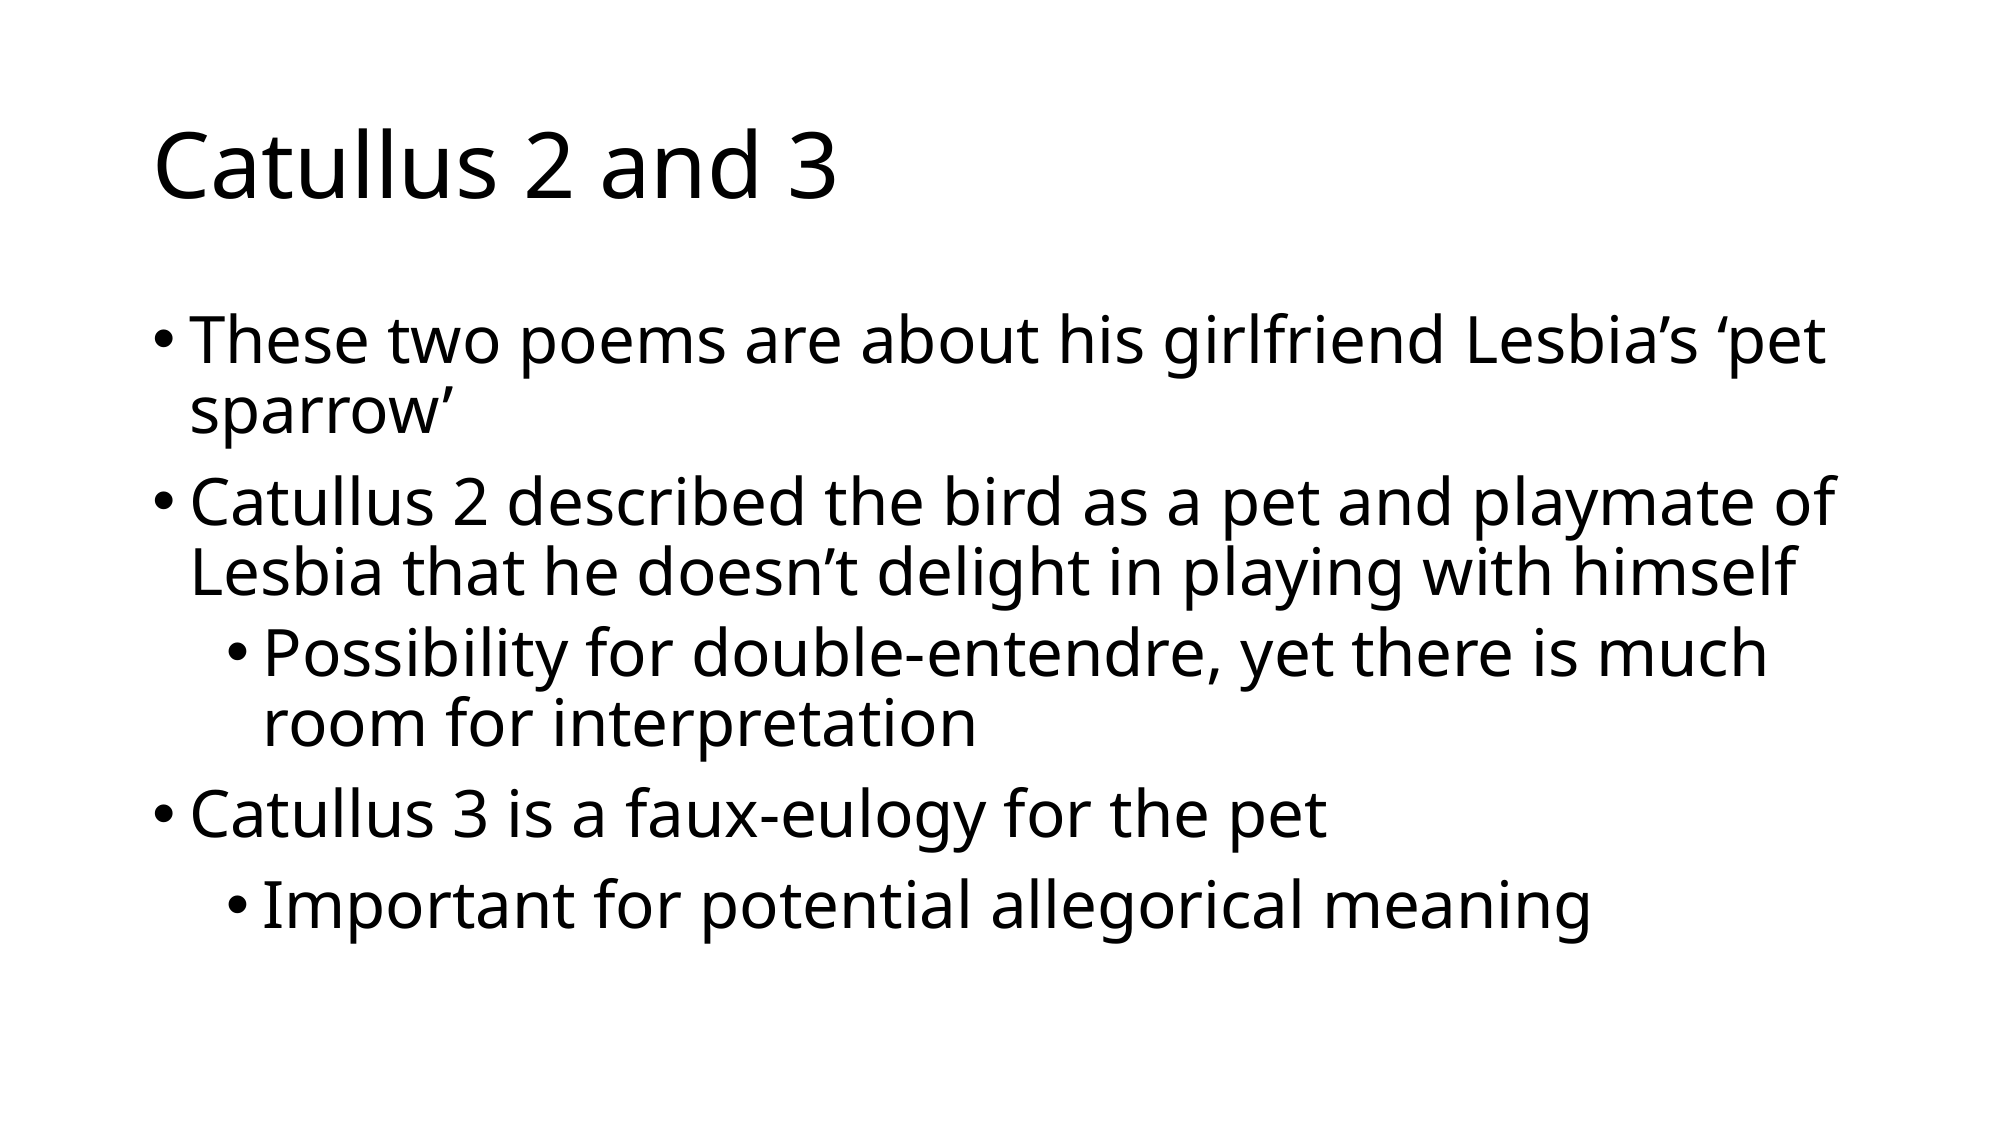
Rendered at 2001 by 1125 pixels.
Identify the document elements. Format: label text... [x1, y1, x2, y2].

list These two poems are about his girlfriend Lesbia’s ‘pet sparrow’ Catullus 2 described the bird as a pet and playmate of Lesbia that he doesn’t delight in playing with himself Possibility for double-entendre, yet there is much room for interpretation Catullus 3 is a faux-eulogy for the pet Important for potential allegorical meaning [137, 299, 1863, 1014]
title Catullus 2 and 3 [137, 59, 1863, 278]
